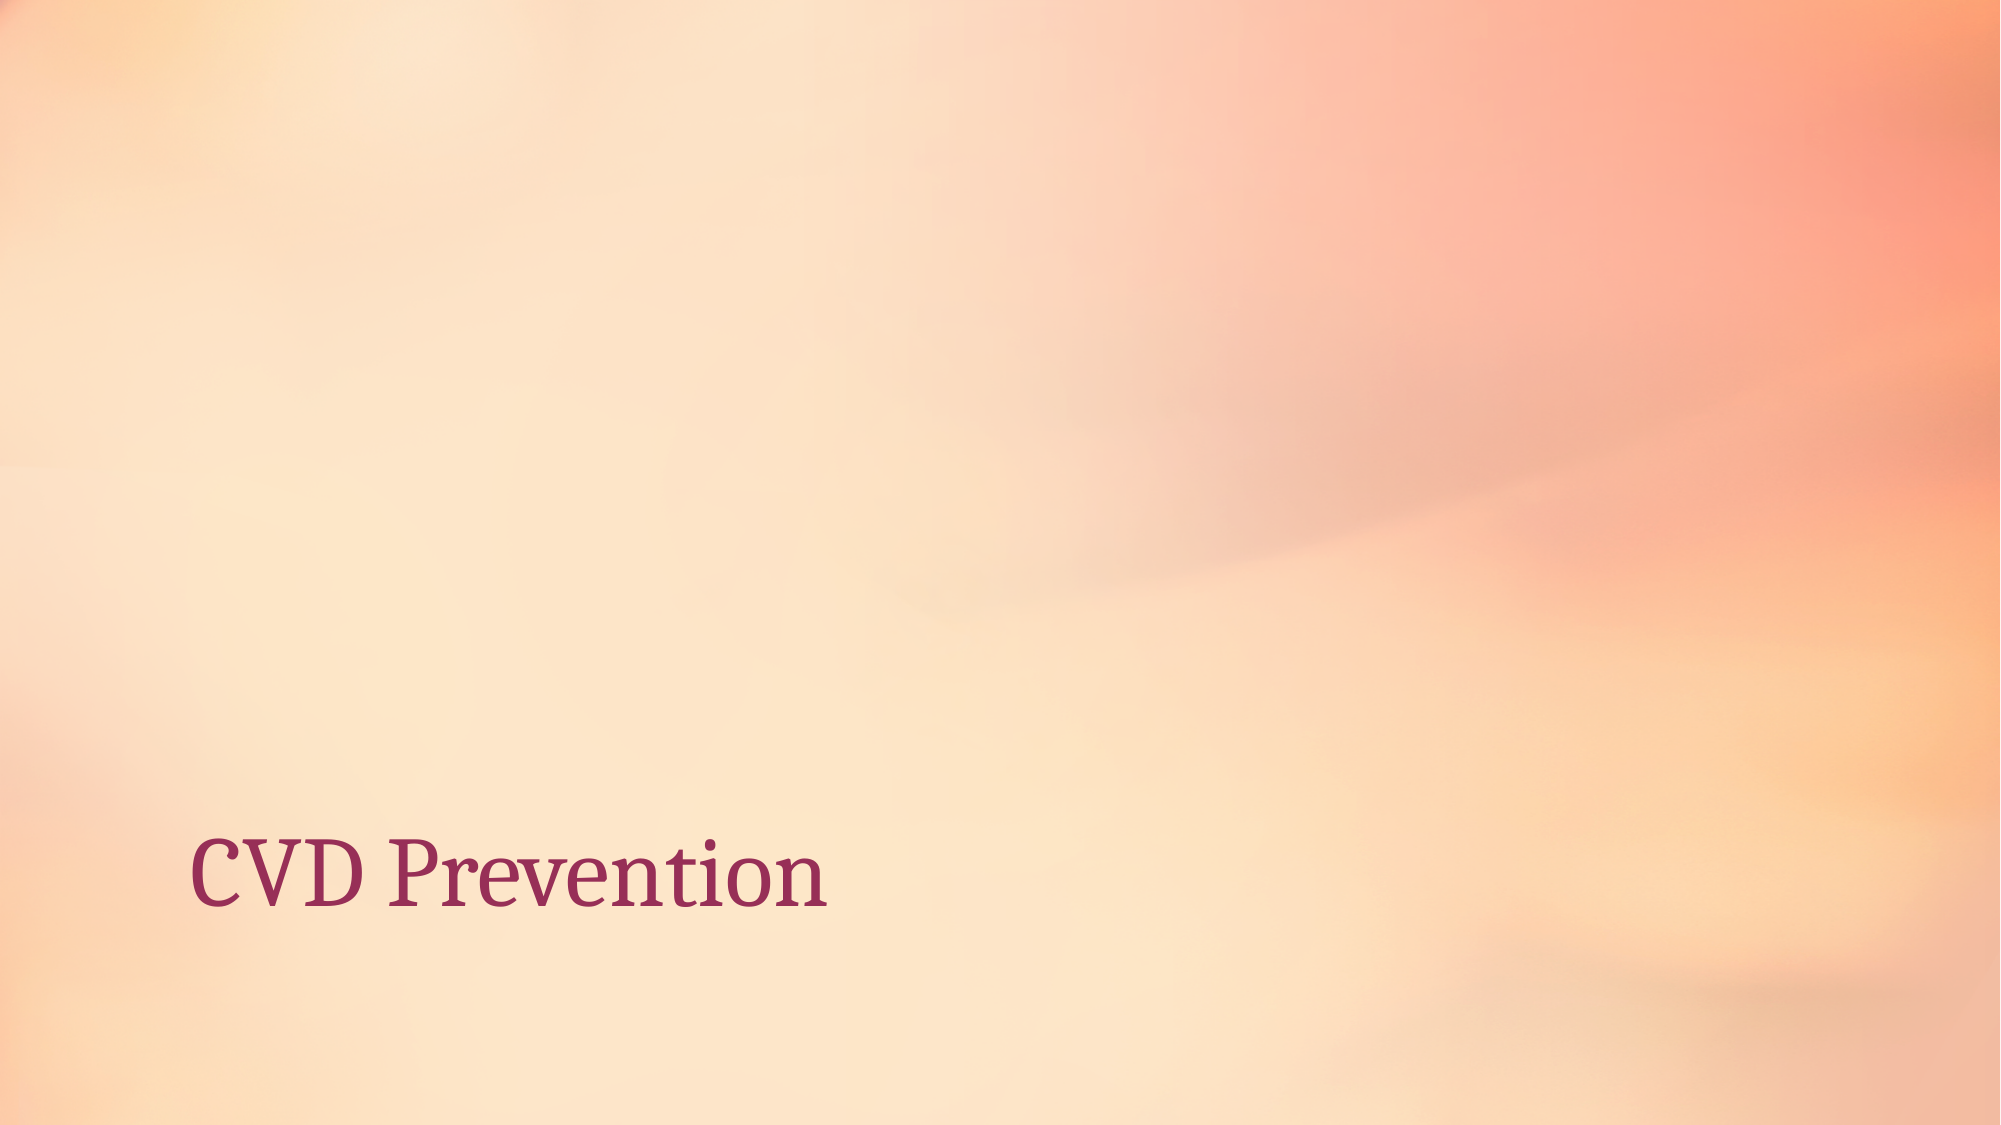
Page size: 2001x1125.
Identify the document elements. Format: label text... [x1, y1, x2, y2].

title CVD Prevention [175, 696, 1601, 936]
picture [0, 0, 2001, 1125]
